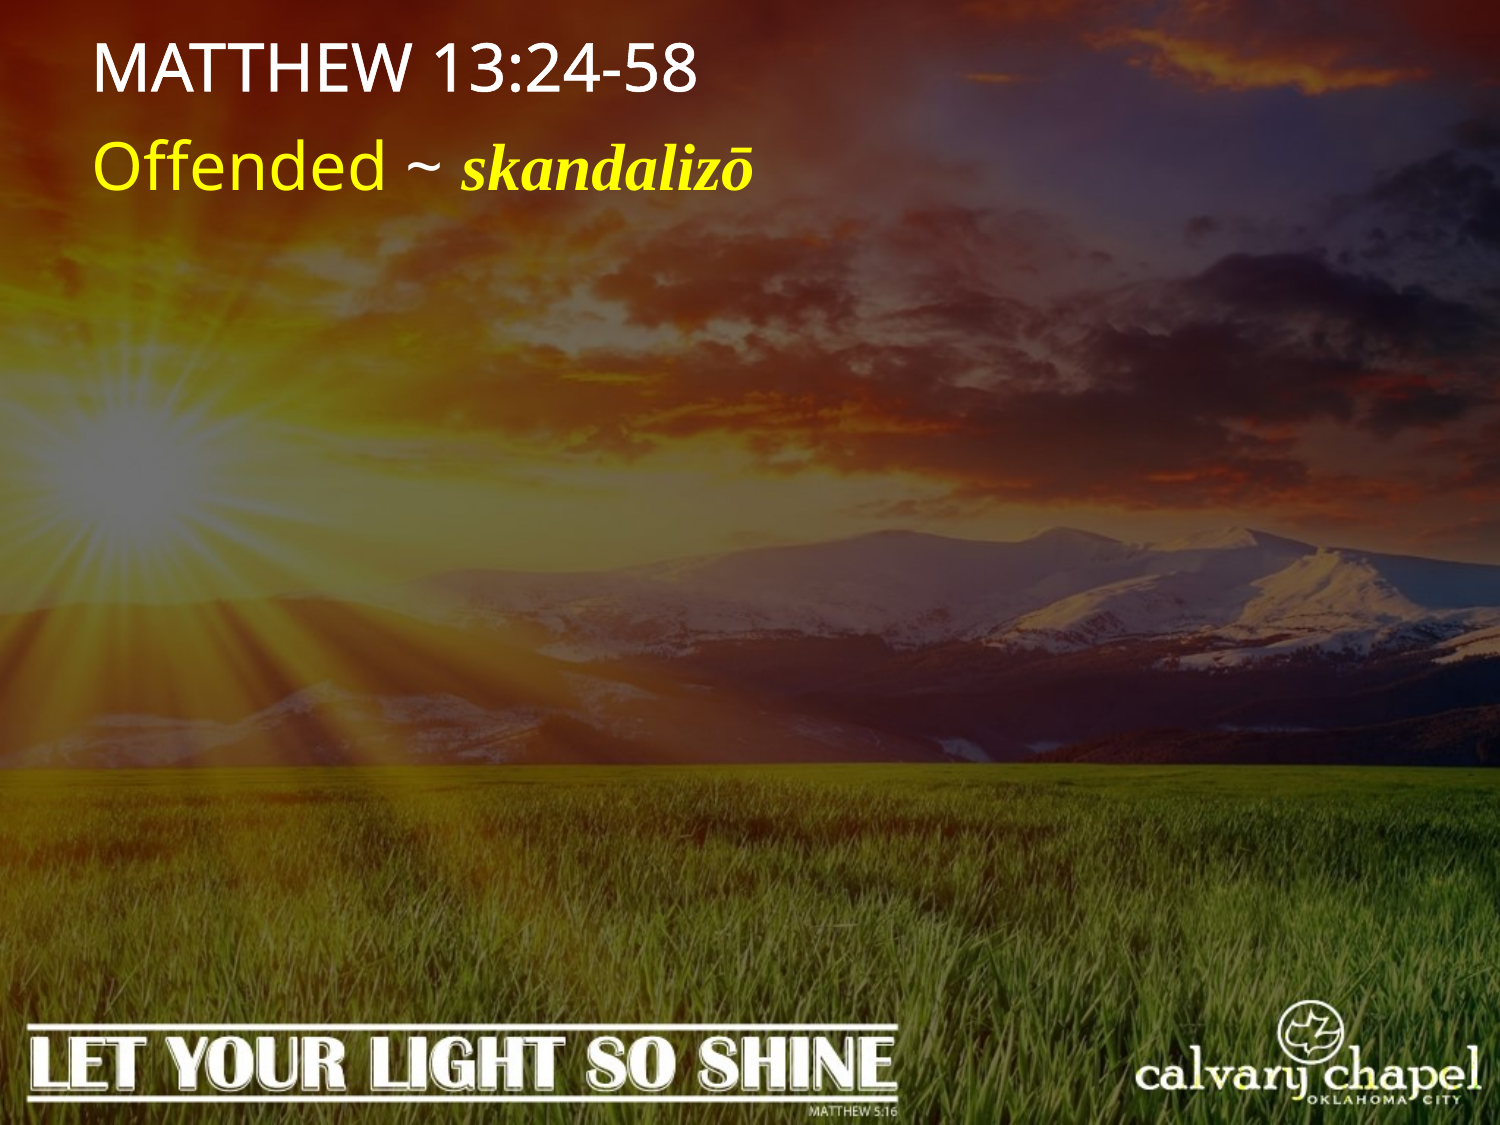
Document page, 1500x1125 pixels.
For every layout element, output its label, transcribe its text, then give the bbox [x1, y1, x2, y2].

text_box MATTHEW 13:24-58 [75, 17, 1354, 112]
text_box Offended ~ skandalizō [76, 116, 1422, 211]
picture [0, 0, 1500, 1125]
